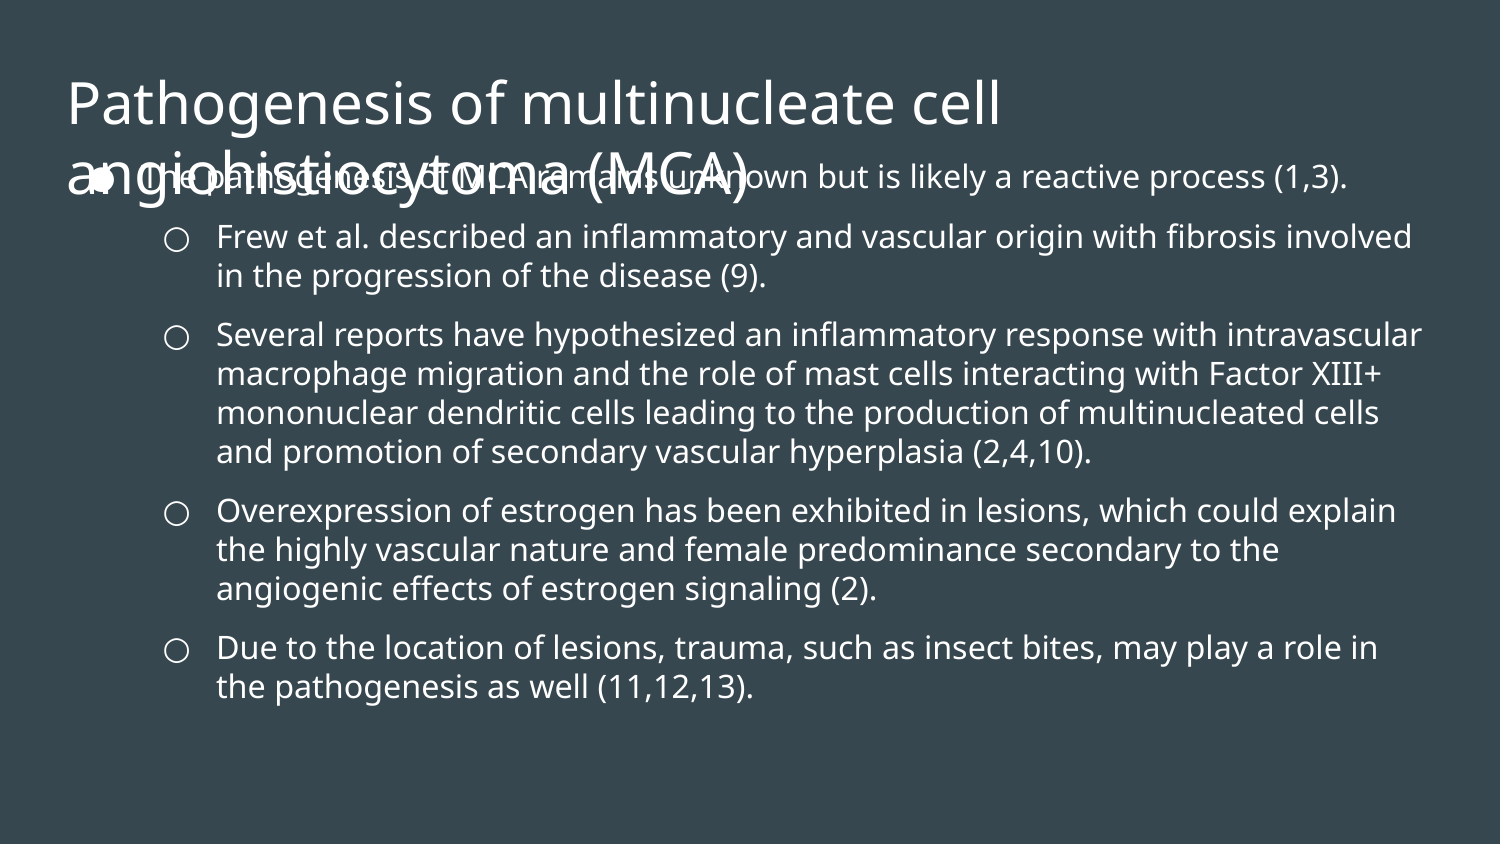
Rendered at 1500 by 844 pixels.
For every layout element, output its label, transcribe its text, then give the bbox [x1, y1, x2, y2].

list The pathogenesis of MCA remains unknown but is likely a reactive process (1,3). Frew et al. described an inflammatory and vascular origin with fibrosis involved in the progression of the disease (9). Several reports have hypothesized an inflammatory response with intravascular macrophage migration and the role of mast cells interacting with Factor XIII+ mononuclear dendritic cells leading to the production of multinucleated cells and promotion of secondary vascular hyperplasia (2,4,10). Overexpression of estrogen has been exhibited in lesions, which could explain the highly vascular nature and female predominance secondary to the angiogenic effects of estrogen signaling (2). Due to the location of lesions, trauma, such as insect bites, may play a role in the pathogenesis as well (11,12,13). [51, 141, 1449, 703]
title Pathogenesis of multinucleate cell angiohistiocytoma (MCA) [51, 50, 1449, 141]
